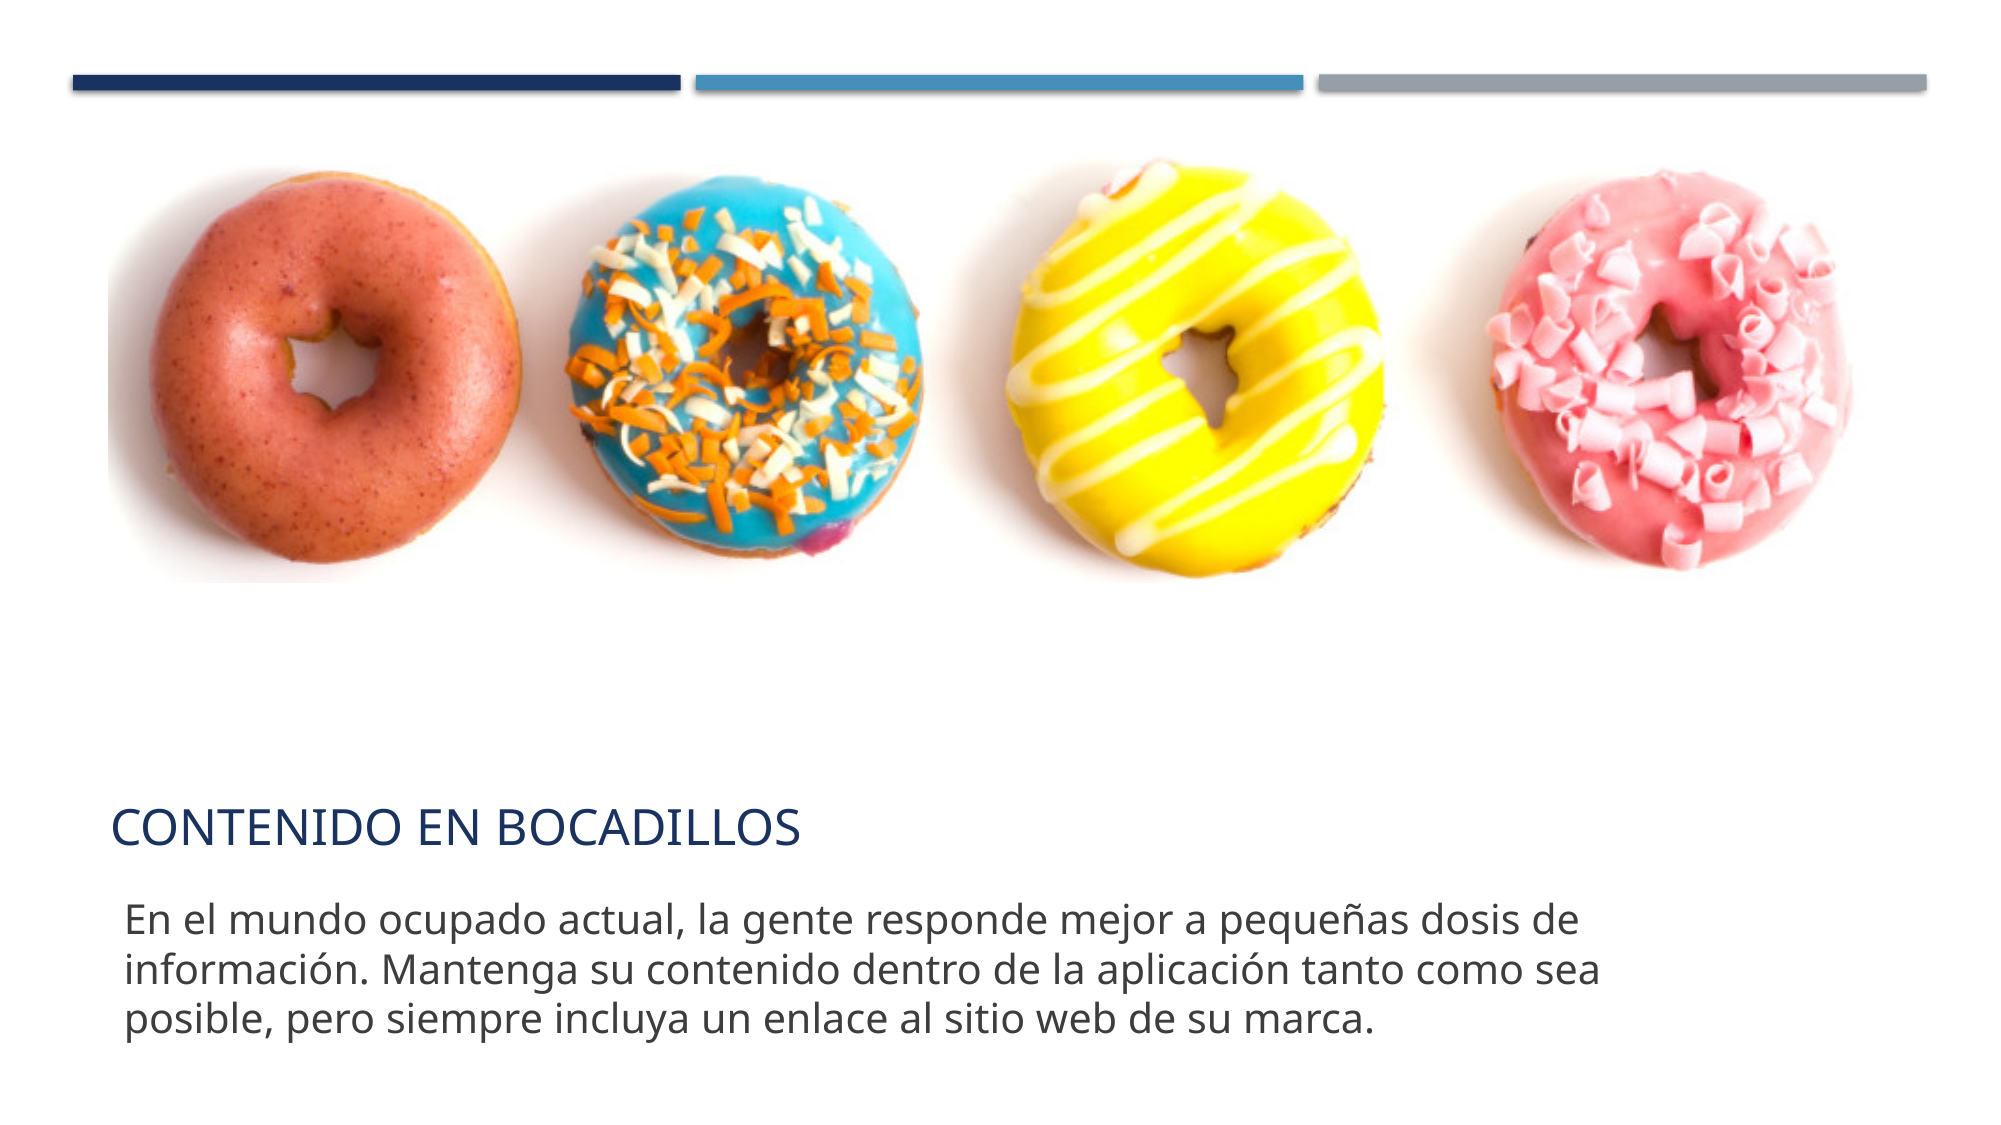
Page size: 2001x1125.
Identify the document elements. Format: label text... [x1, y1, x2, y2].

title CONTENIDO EN BOCADILLOS [95, 769, 1905, 863]
picture [108, 154, 1906, 584]
list En el mundo ocupado actual, la gente responde mejor a pequeñas dosis de información. Mantenga su contenido dentro de la aplicación tanto como sea posible, pero siempre incluya un enlace al sitio web de su marca. [108, 885, 1772, 1051]
